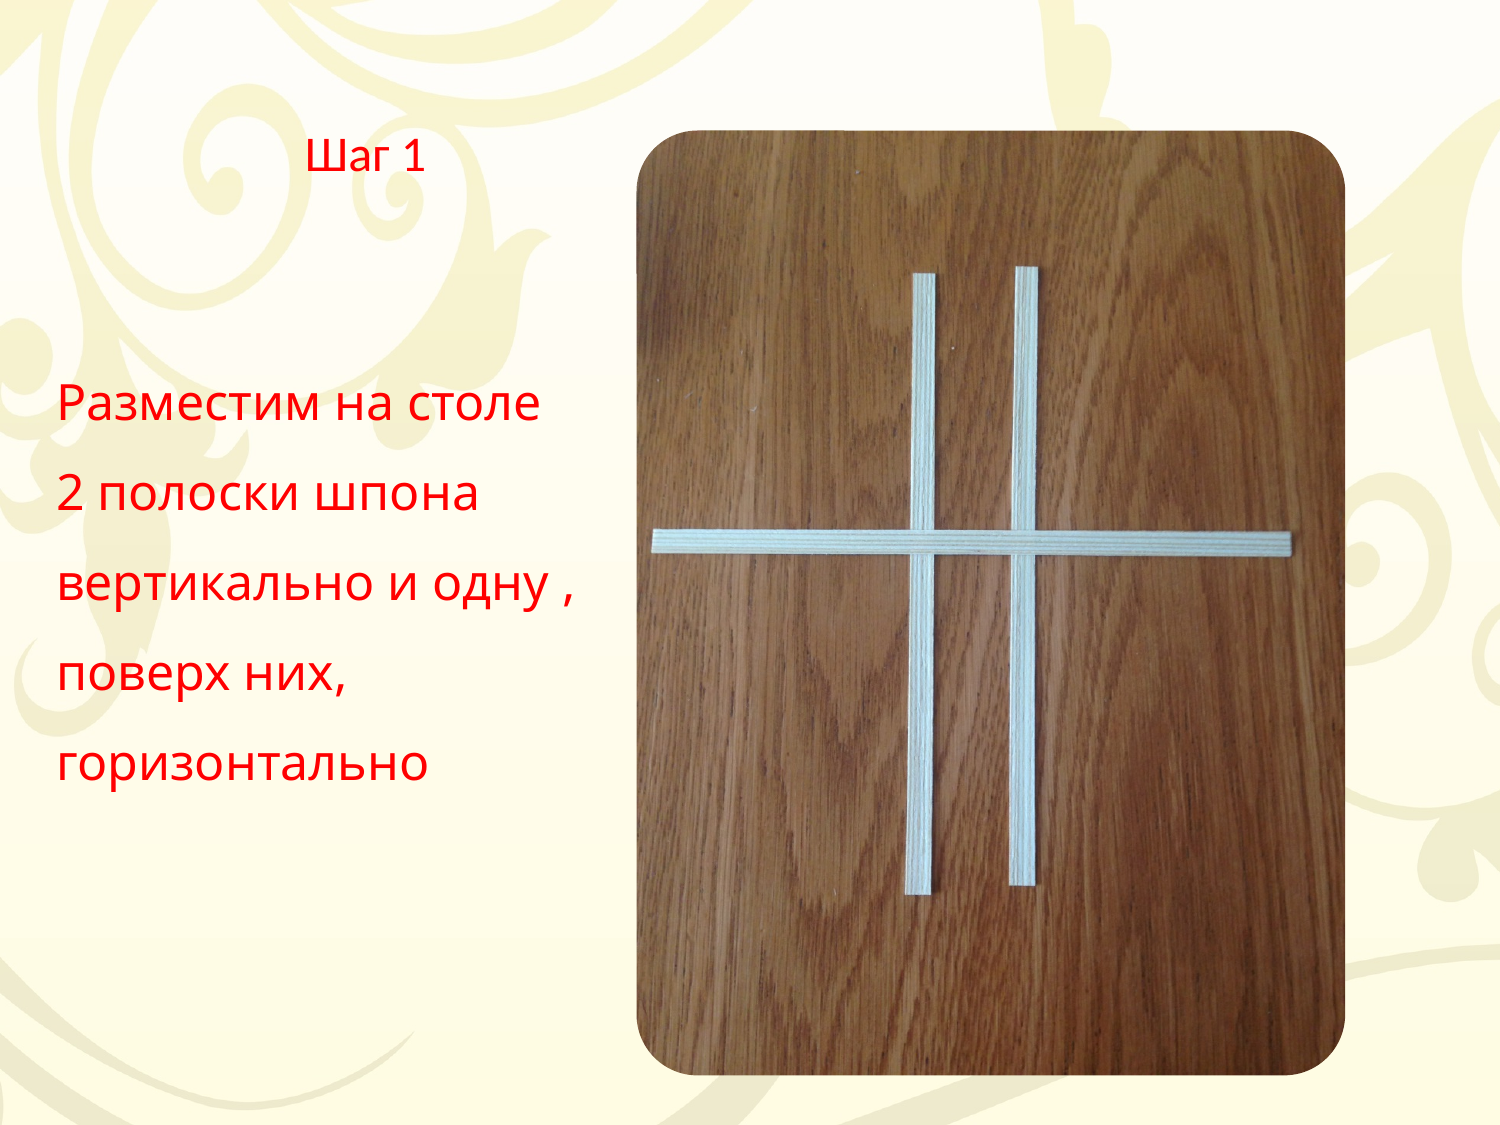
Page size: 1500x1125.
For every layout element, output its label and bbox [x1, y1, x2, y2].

picture [518, 248, 1464, 958]
text_box [0, 0, 1500, 1125]
